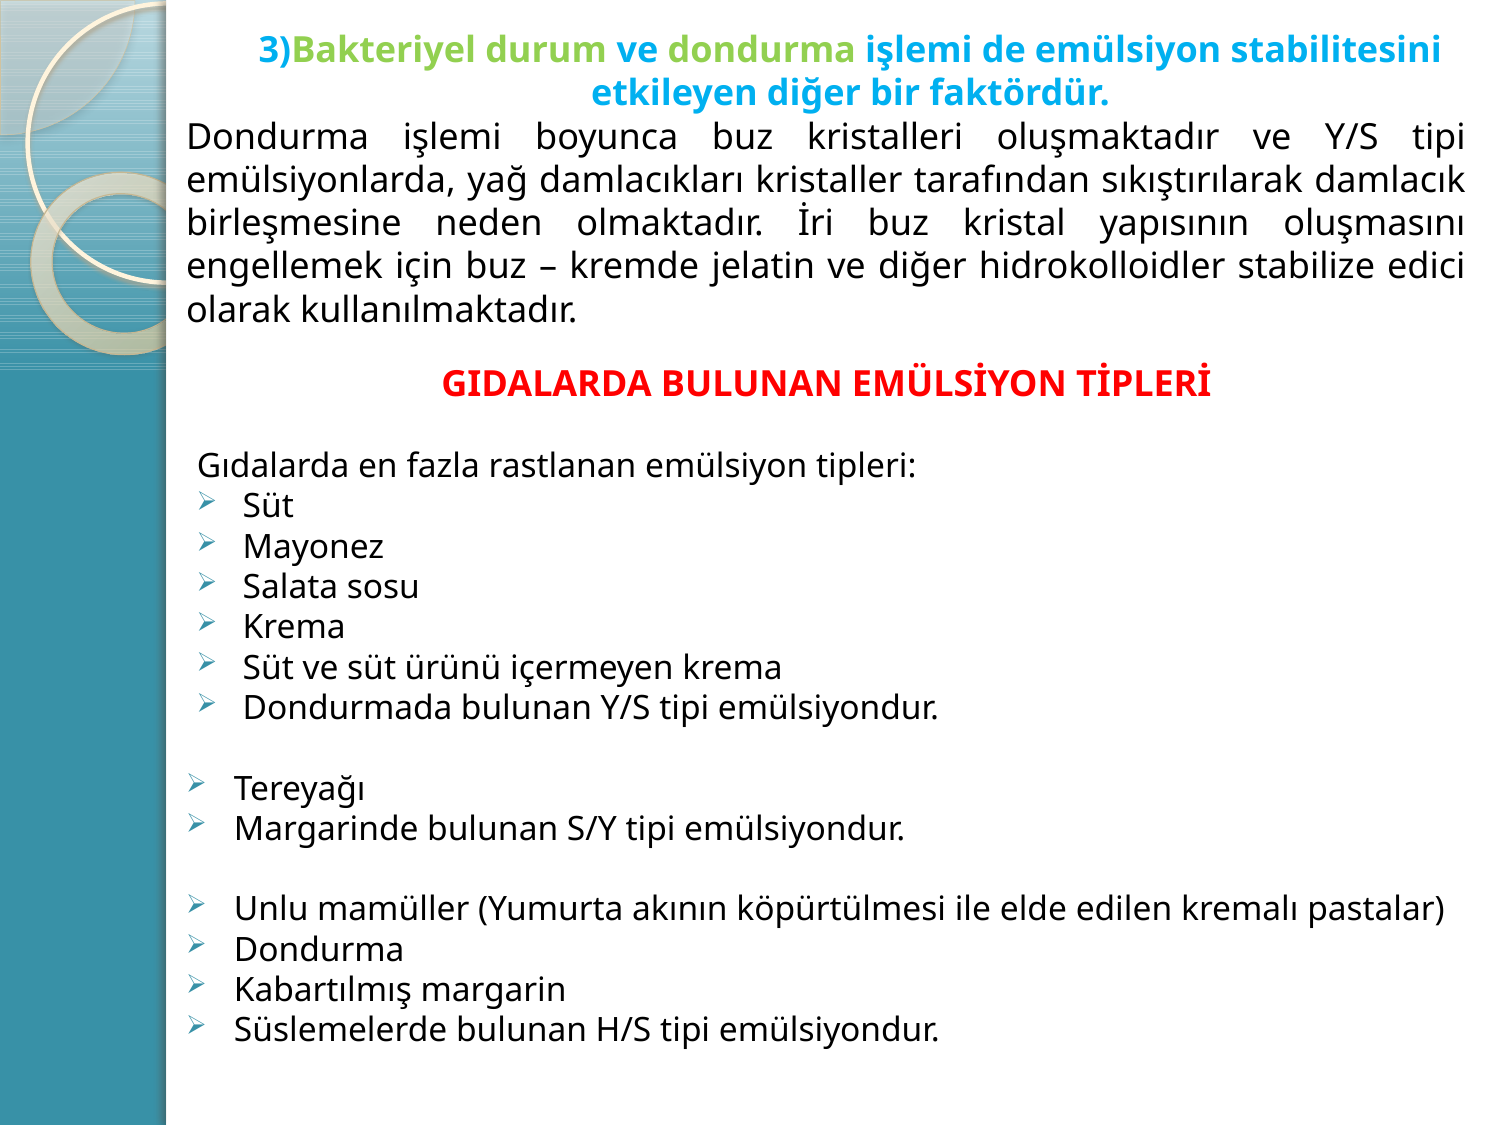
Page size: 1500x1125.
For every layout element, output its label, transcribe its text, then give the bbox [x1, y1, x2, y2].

list 3)Bakteriyel durum ve dondurma işlemi de emülsiyon stabilitesini etkileyen diğer bir faktördür. Dondurma işlemi boyunca buz kristalleri oluşmaktadır ve Y/S tipi emülsiyonlarda, yağ damlacıkları kristaller tarafından sıkıştırılarak damlacık birleşmesine neden olmaktadır. İri buz kristal yapısının oluşmasını engellemek için buz – kremde jelatin ve diğer hidrokolloidler stabilize edici olarak kullanılmaktadır. Gıdalarda bulunan emülsiyon tipleri Gıdalarda en fazla rastlanan emülsiyon tipleri: Süt Mayonez Salata sosu Krema Süt ve süt ürünü içermeyen krema Dondurmada bulunan Y/S tipi emülsiyondur. Tereyağı Margarinde bulunan S/Y tipi emülsiyondur. Unlu mamüller (Yumurta akının köpürtülmesi ile elde edilen kremalı pastalar) Dondurma Kabartılmış margarin Süslemelerde bulunan H/S tipi emülsiyondur. [171, 19, 1483, 1106]
